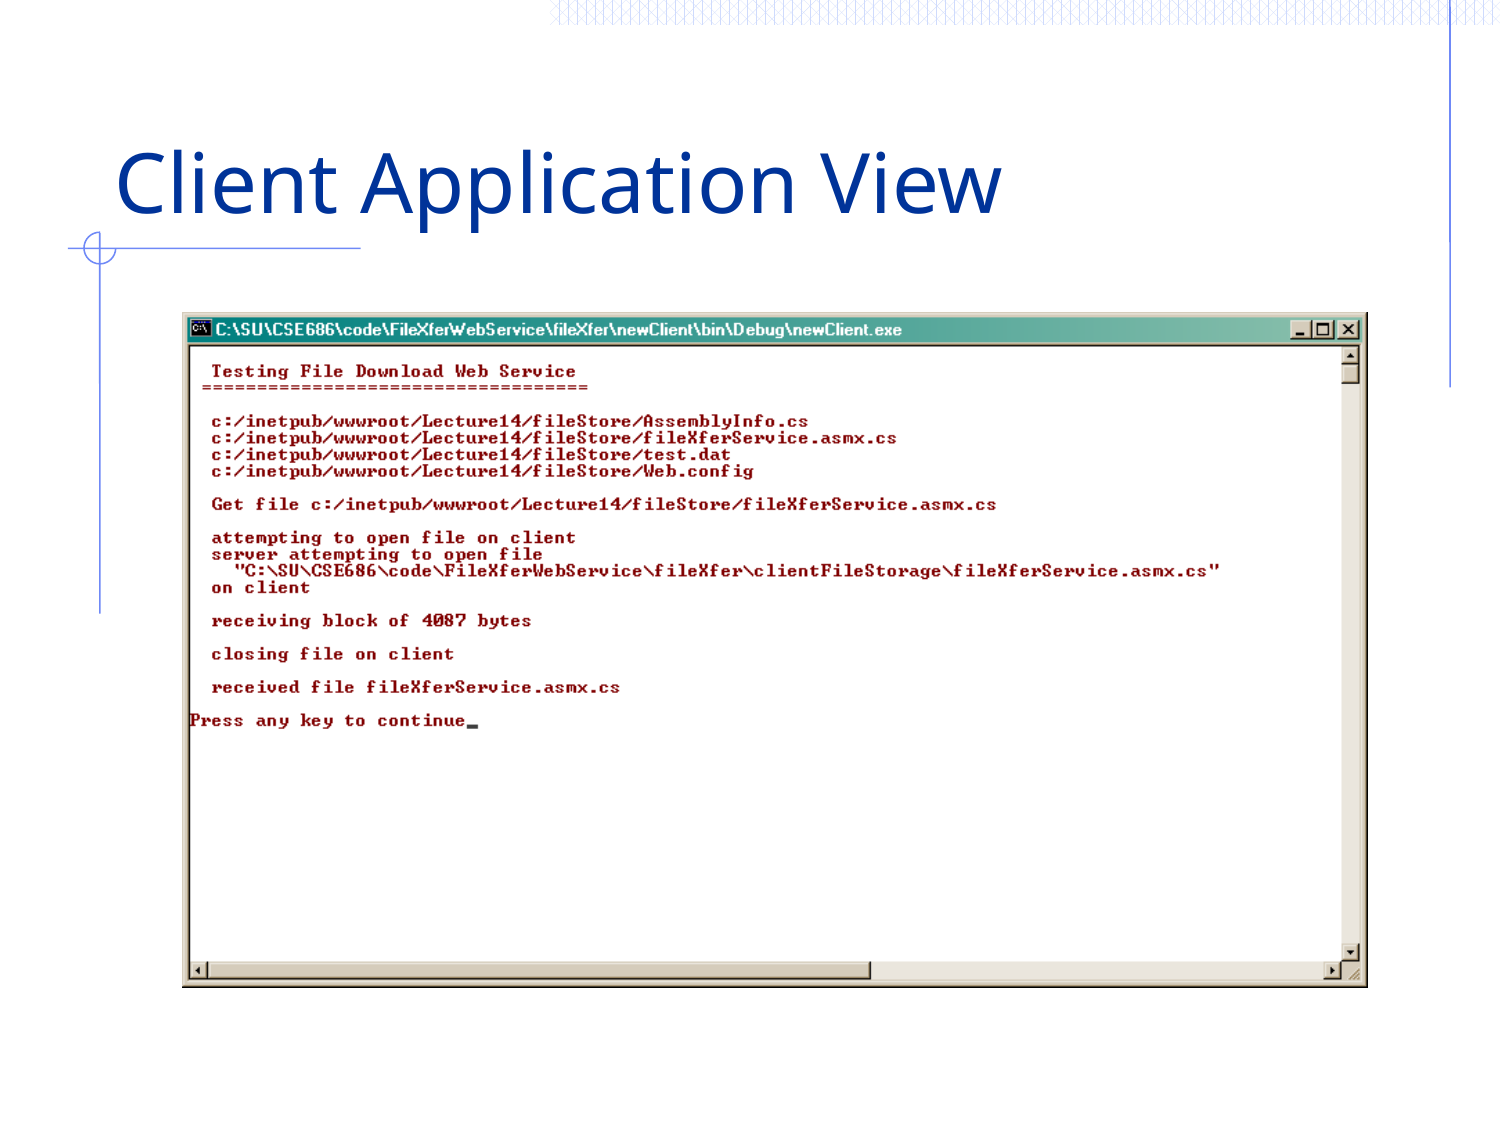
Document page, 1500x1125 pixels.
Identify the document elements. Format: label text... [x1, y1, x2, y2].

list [181, 312, 1368, 988]
title Client Application View [99, 50, 1375, 238]
